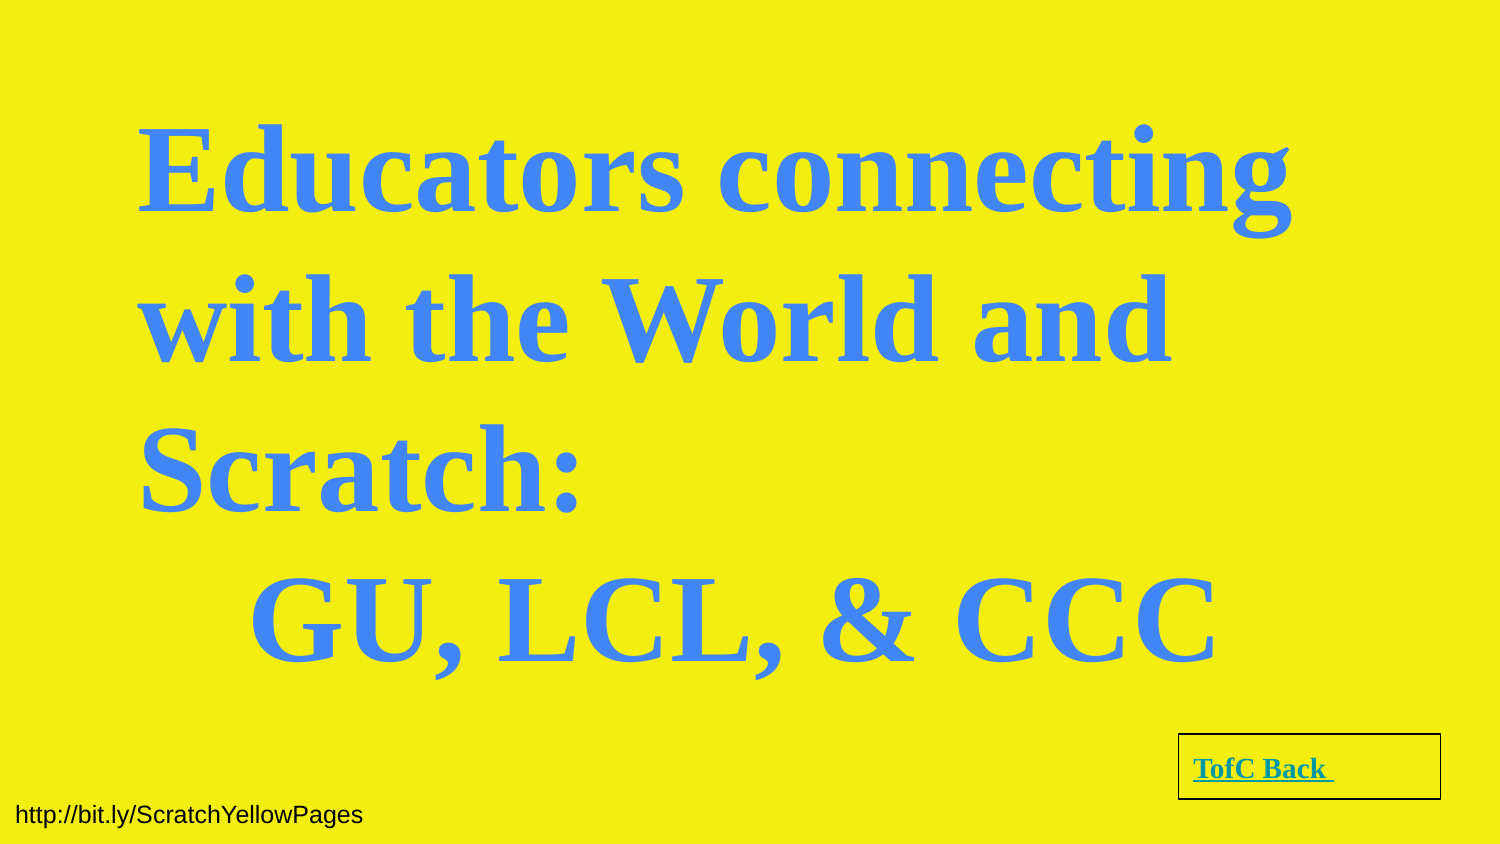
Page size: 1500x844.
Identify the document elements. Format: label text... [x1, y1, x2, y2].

text_box Educators connecting with the World and Scratch: GU, LCL, & CCC [122, 71, 1380, 702]
text_box TofC Back [1178, 734, 1441, 800]
